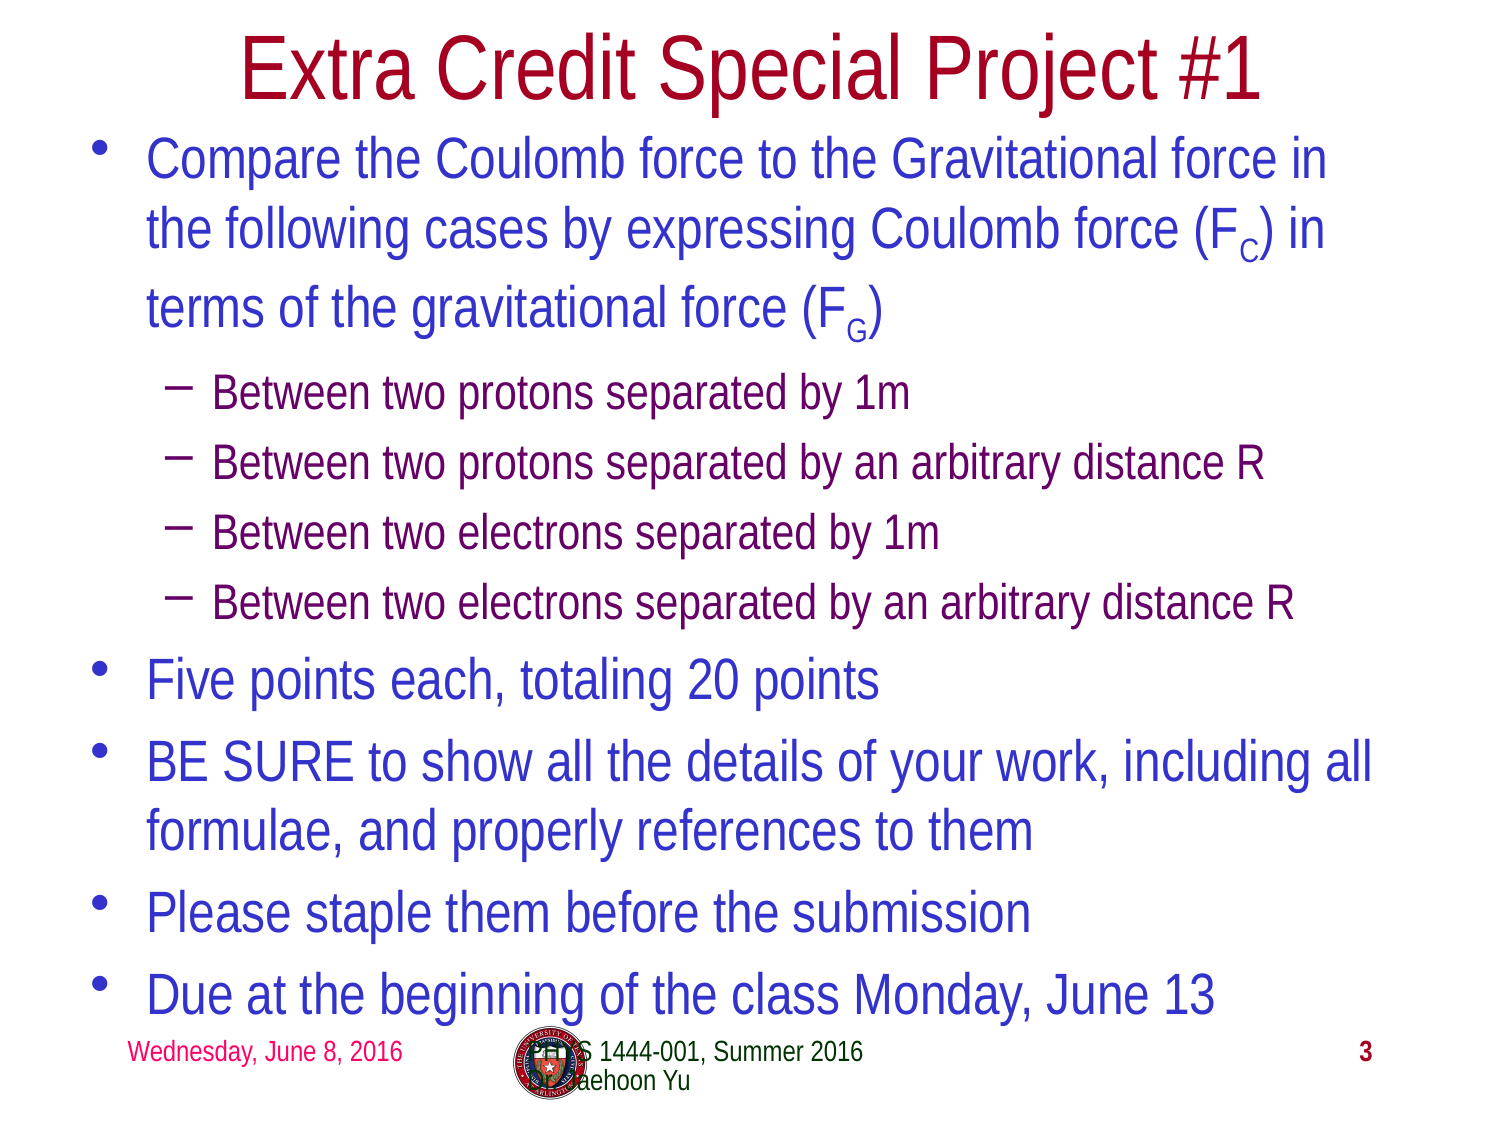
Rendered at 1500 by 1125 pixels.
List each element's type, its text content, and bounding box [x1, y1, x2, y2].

slide_number 3 [1074, 1026, 1388, 1101]
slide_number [112, 1026, 426, 1101]
title Extra Credit Special Project #1 [124, 0, 1401, 112]
footer PHYS 1444-001, Summer 2016 Dr. Jaehoon Yu [512, 1026, 988, 1101]
list Compare the Coulomb force to the Gravitational force in the following cases by expressing Coulomb force (FC) in terms of the gravitational force (FG) Between two protons separated by 1m Between two protons separated by an arbitrary distance R Between two electrons separated by 1m Between two electrons separated by an arbitrary distance R Five points each, totaling 20 points BE SURE to show all the details of your work, including all formulae, and properly references to them Please staple them before the submission Due at the beginning of the class Monday, June 13 [74, 112, 1413, 1026]
